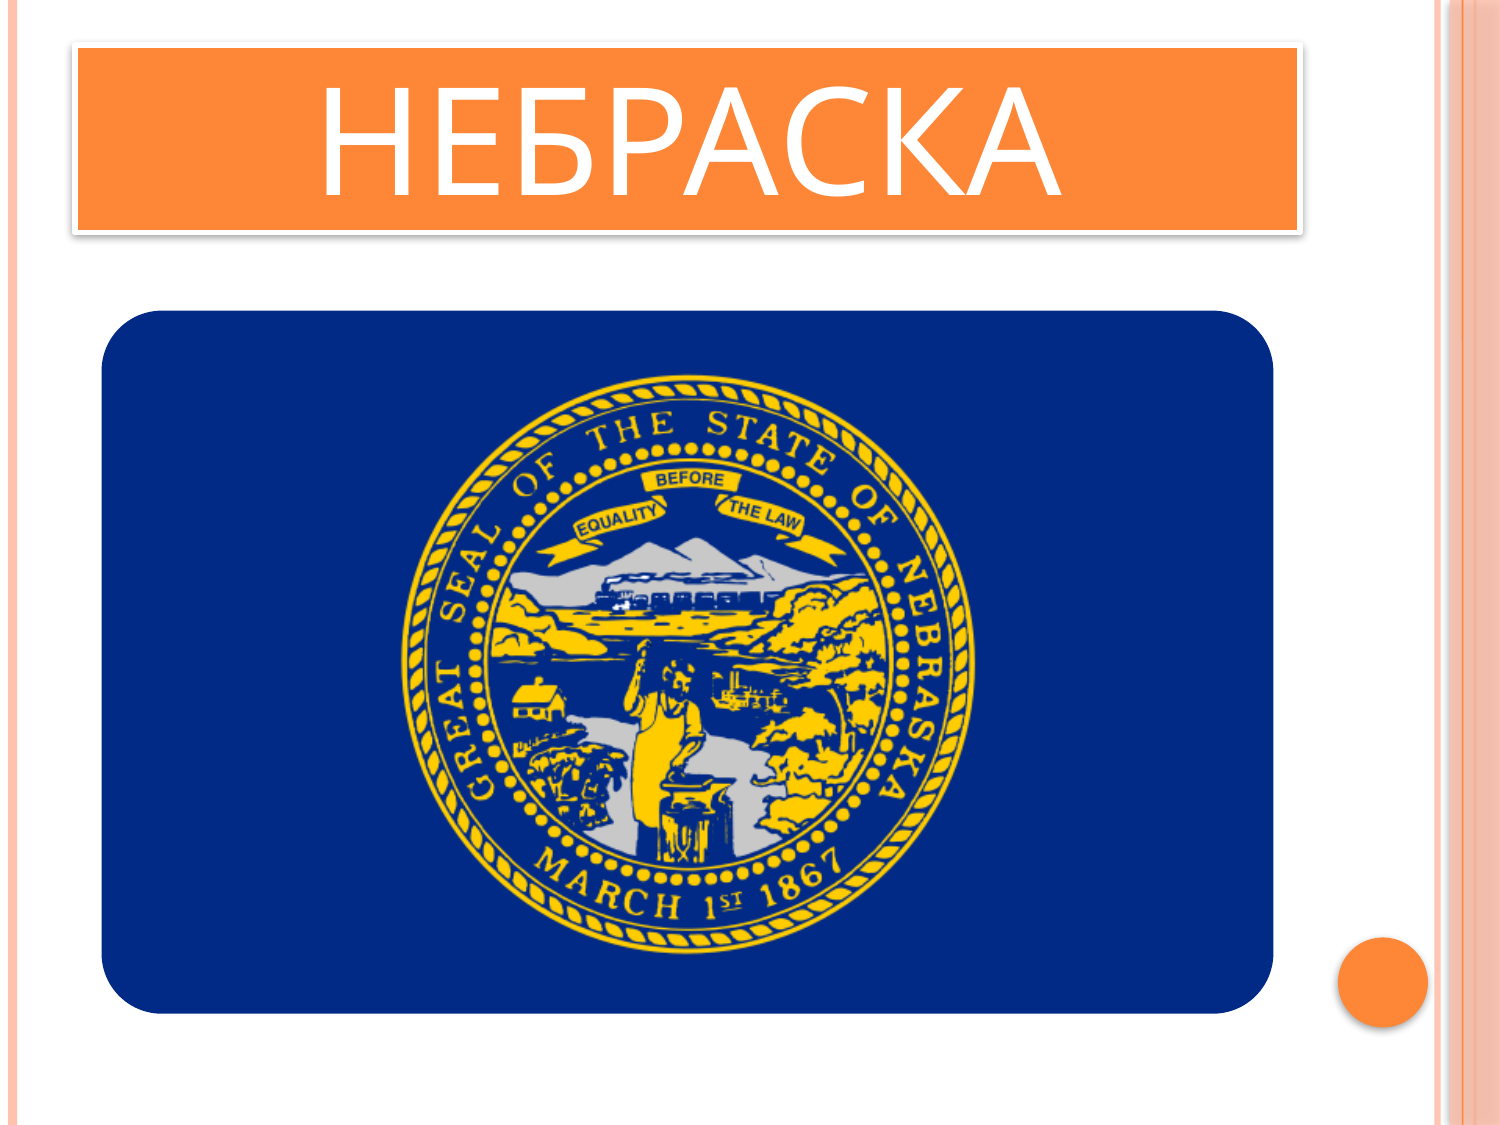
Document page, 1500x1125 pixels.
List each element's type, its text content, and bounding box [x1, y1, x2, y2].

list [100, 310, 1274, 1015]
title Небраска [72, 42, 1303, 235]
